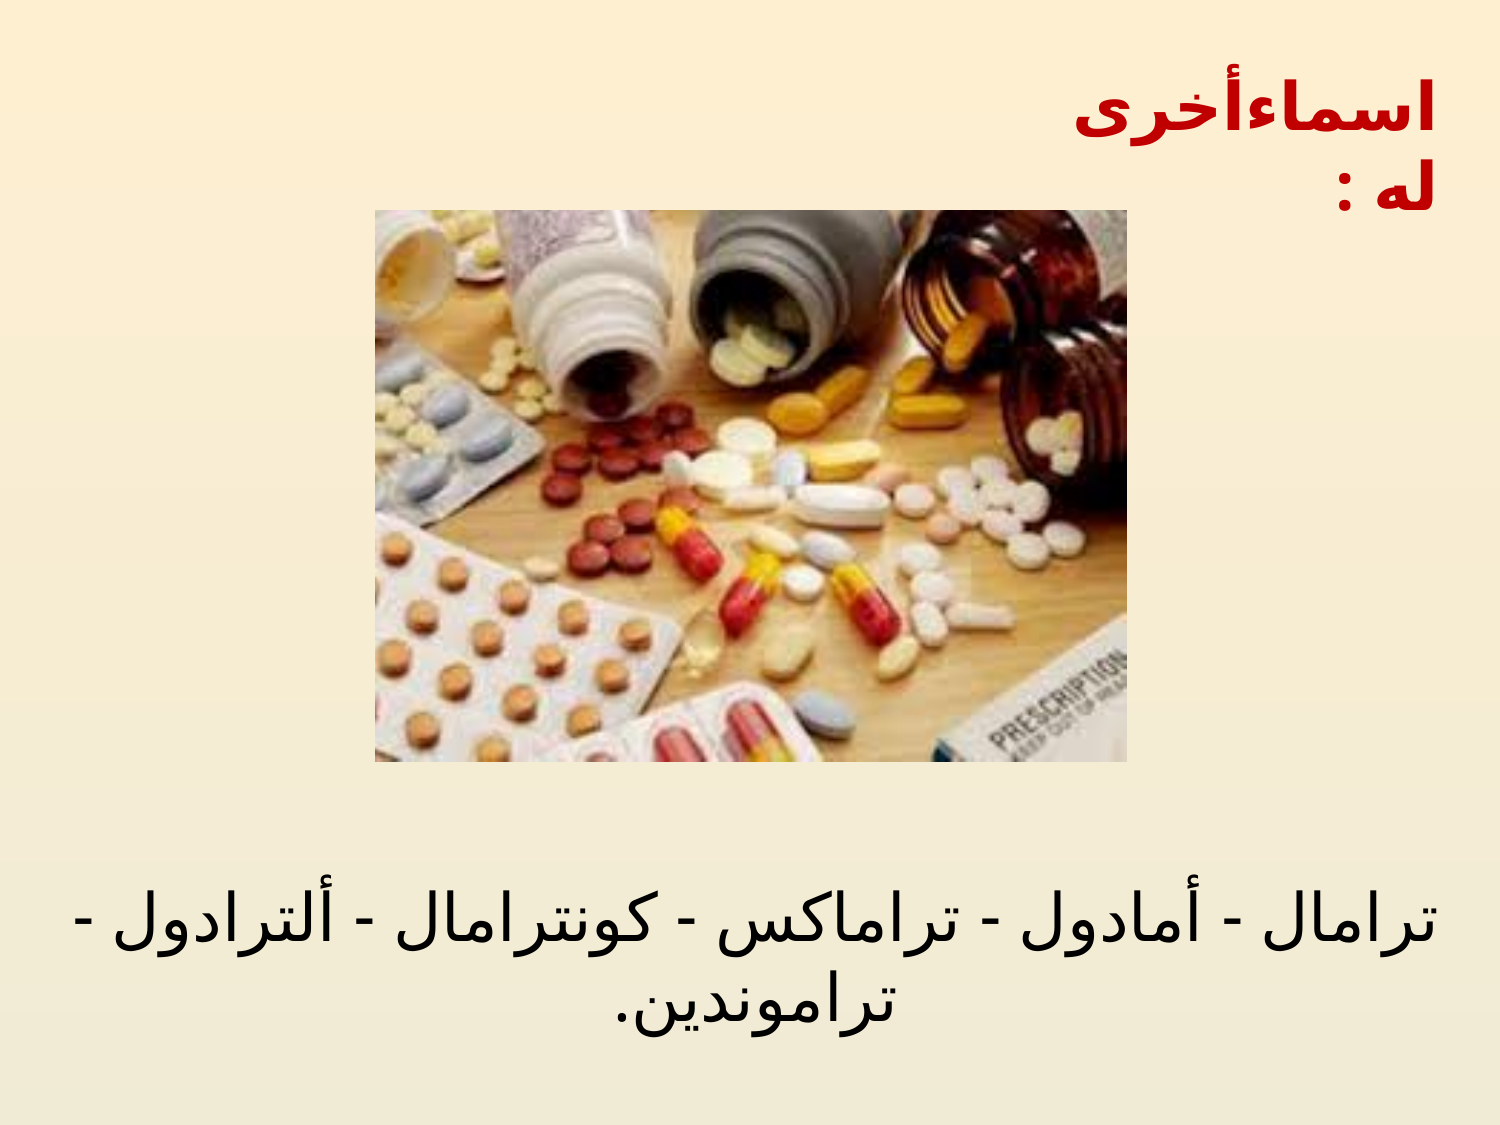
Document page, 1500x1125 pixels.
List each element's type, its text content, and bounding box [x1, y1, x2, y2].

picture [374, 210, 1127, 762]
text_box اسماءأخرى له : [984, 56, 1454, 231]
text_box ترامال - أمادول - تراماكس - كونترامال - ألترادول - تراموندين. [23, 867, 1489, 1042]
